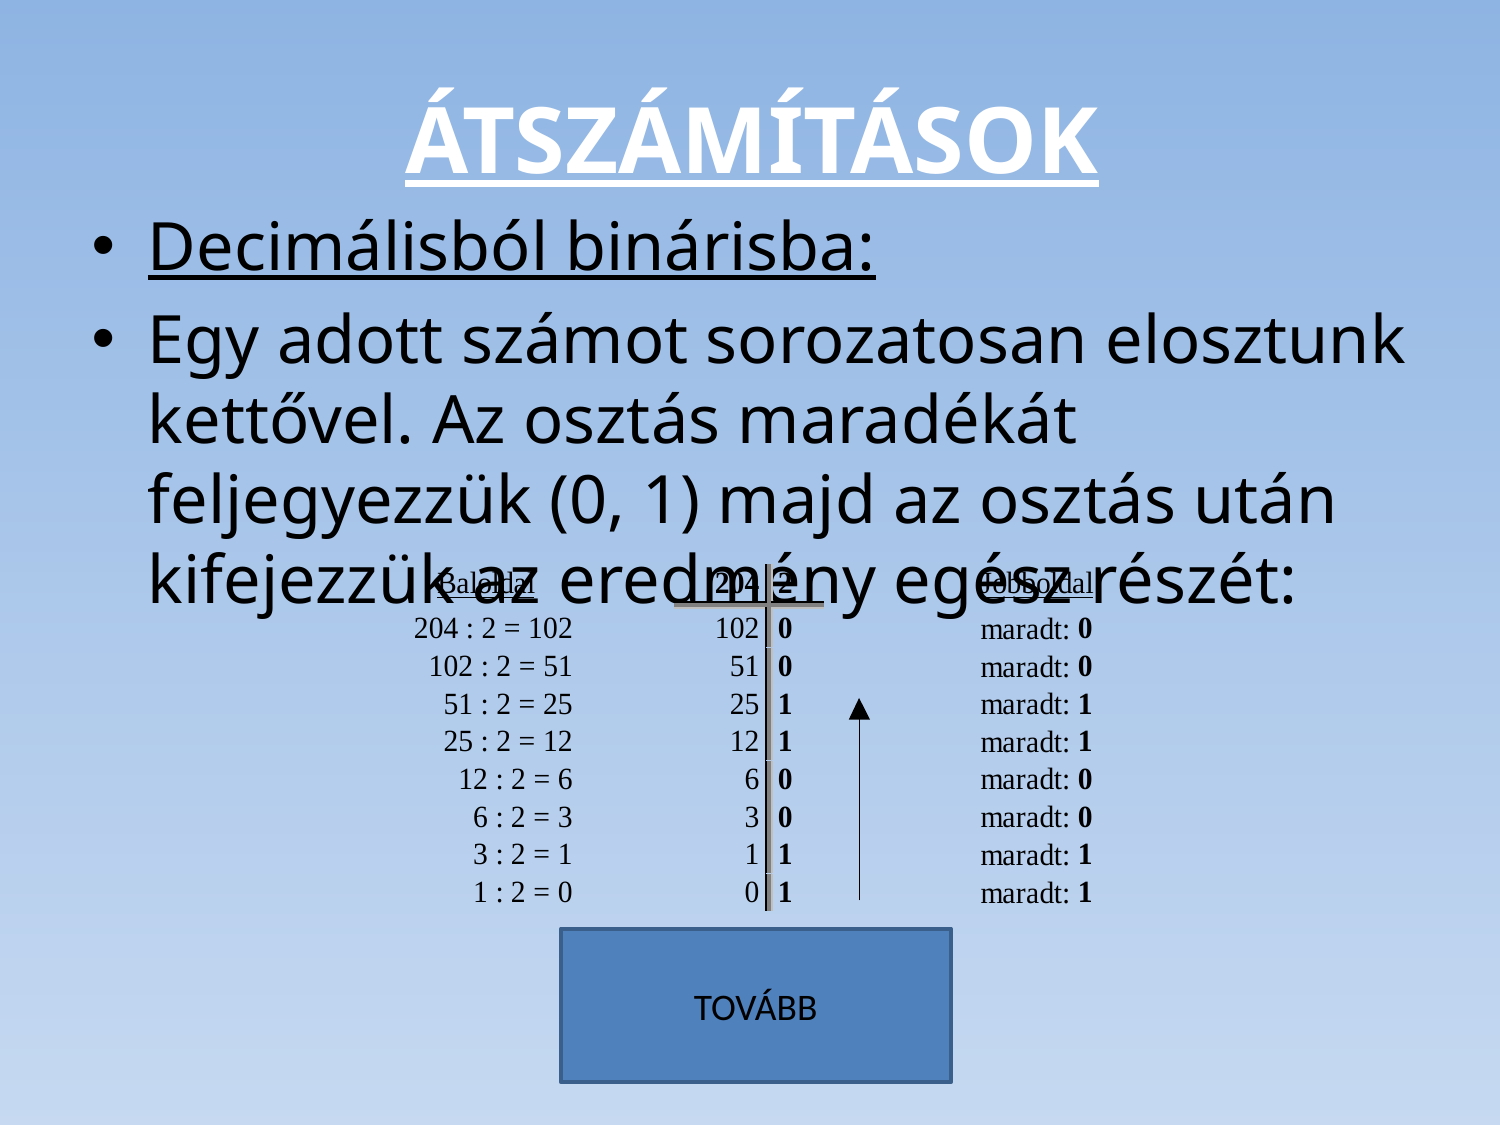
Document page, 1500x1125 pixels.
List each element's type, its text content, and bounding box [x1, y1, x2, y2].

list Decimálisból binárisba: Egy adott számot sorozatosan elosztunk kettővel. Az osztás maradékát feljegyezzük (0, 1) majd az osztás után kifejezzük az eredmény egész részét: [76, 196, 1427, 939]
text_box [560, 928, 952, 1083]
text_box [111, 526, 1394, 946]
title Átszámítások [76, 42, 1427, 196]
